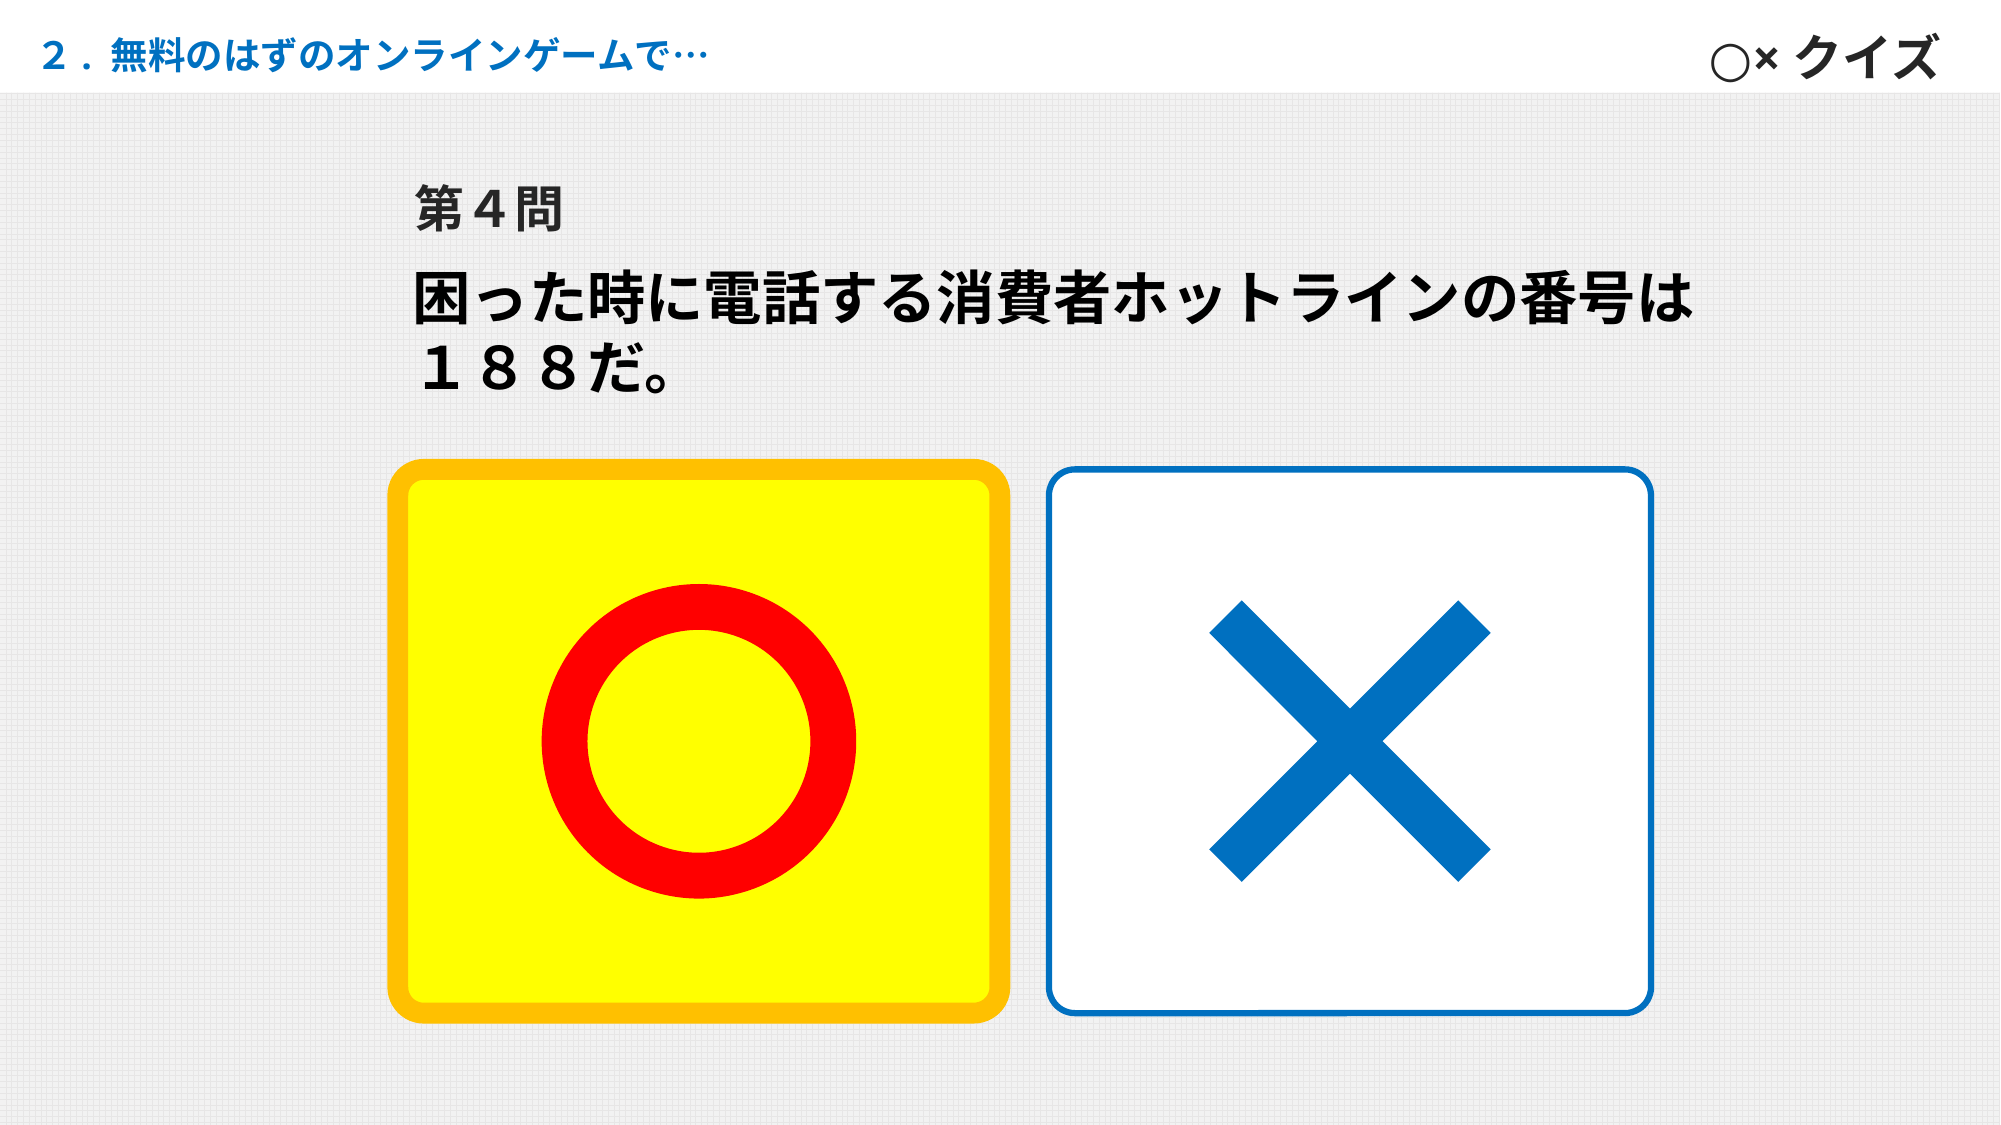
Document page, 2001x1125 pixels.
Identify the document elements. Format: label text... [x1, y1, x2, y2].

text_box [1048, 469, 1652, 1014]
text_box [397, 469, 1000, 1014]
text_box 第４問 [399, 169, 684, 245]
text_box ２. 無料のはずのオンラインゲームで… [20, 24, 725, 85]
text_box 困った時に電話する消費者ホットラインの番号は１８８だ。 [397, 253, 1746, 409]
text_box ○×クイズ [1693, 19, 1978, 94]
text_box [0, 0, 2000, 94]
